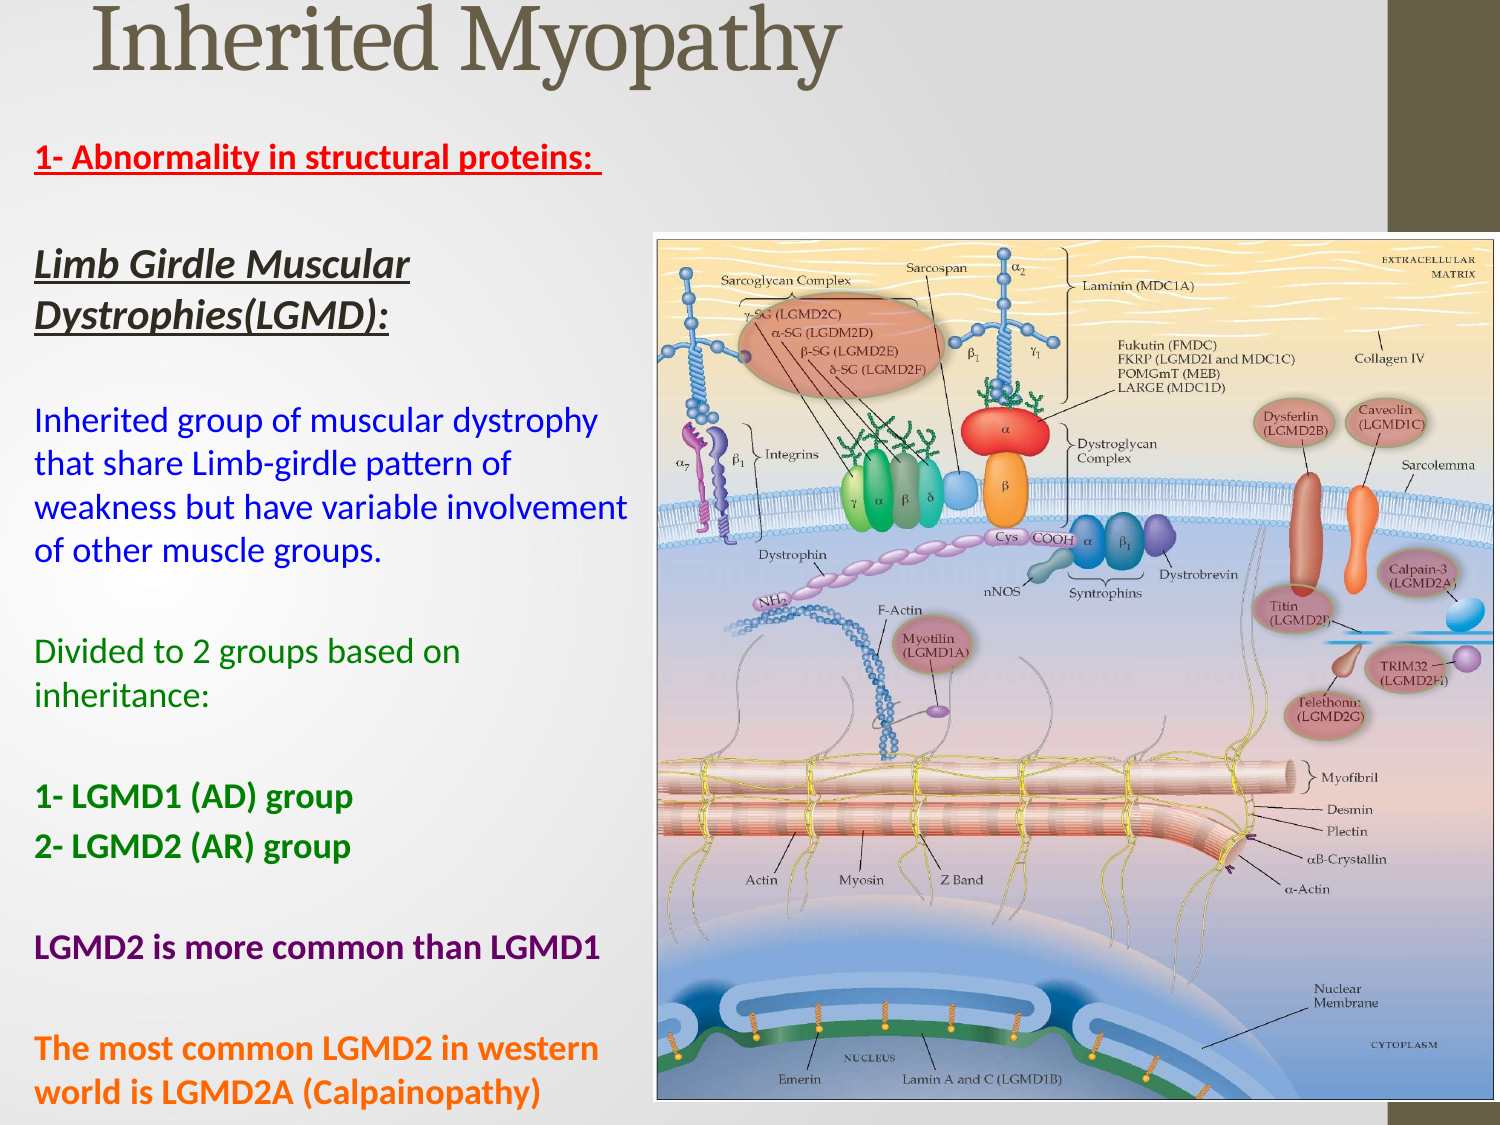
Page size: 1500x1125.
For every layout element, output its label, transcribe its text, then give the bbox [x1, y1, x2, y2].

title Inherited Myopathy [75, 0, 1325, 126]
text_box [738, 292, 1459, 741]
picture [653, 232, 1500, 1103]
list 1- Abnormality in structural proteins: Limb Girdle Muscular Dystrophies(LGMD): Inherited group of muscular dystrophy that share Limb-girdle pattern of weakness but have variable involvement of other muscle groups. Divided to 2 groups based on inheritance: 1- LGMD1 (AD) group 2- LGMD2 (AR) group LGMD2 is more common than LGMD1 The most common LGMD2 in western world is LGMD2A (Calpainopathy) [0, 125, 654, 1125]
